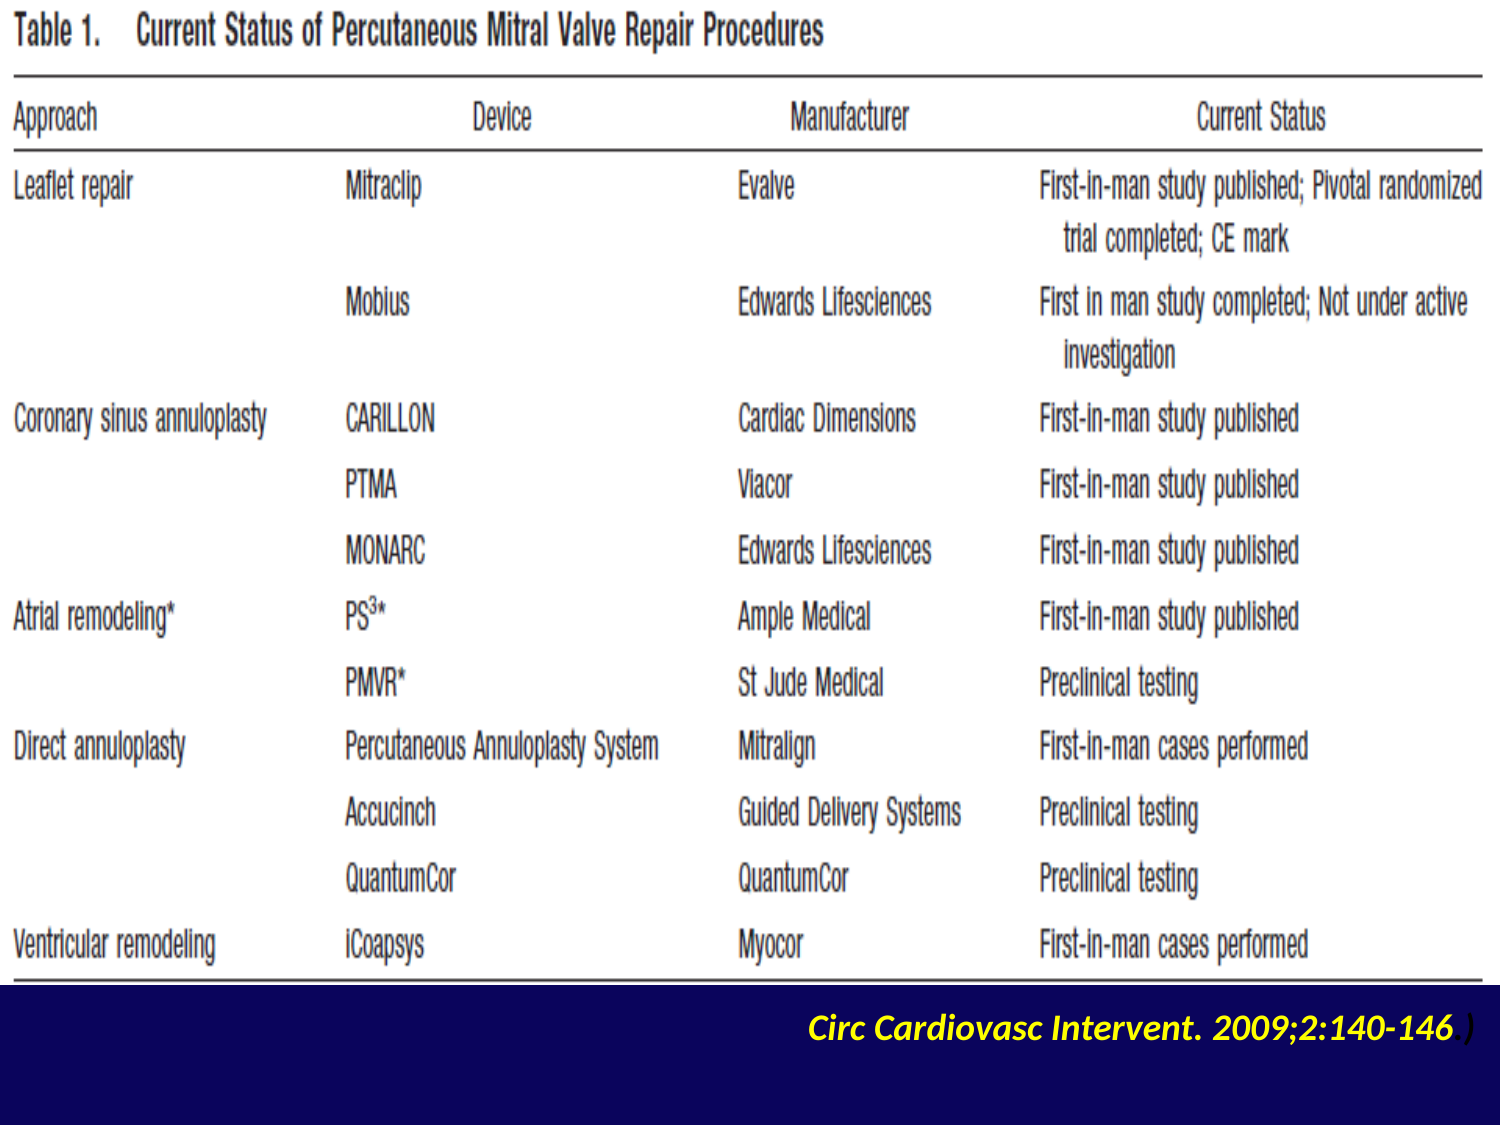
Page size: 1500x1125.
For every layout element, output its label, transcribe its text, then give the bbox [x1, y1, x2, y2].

picture [0, 0, 1500, 985]
text_box Circ Cardiovasc Intervent. 2009;2:140-146.) [793, 996, 1491, 1056]
